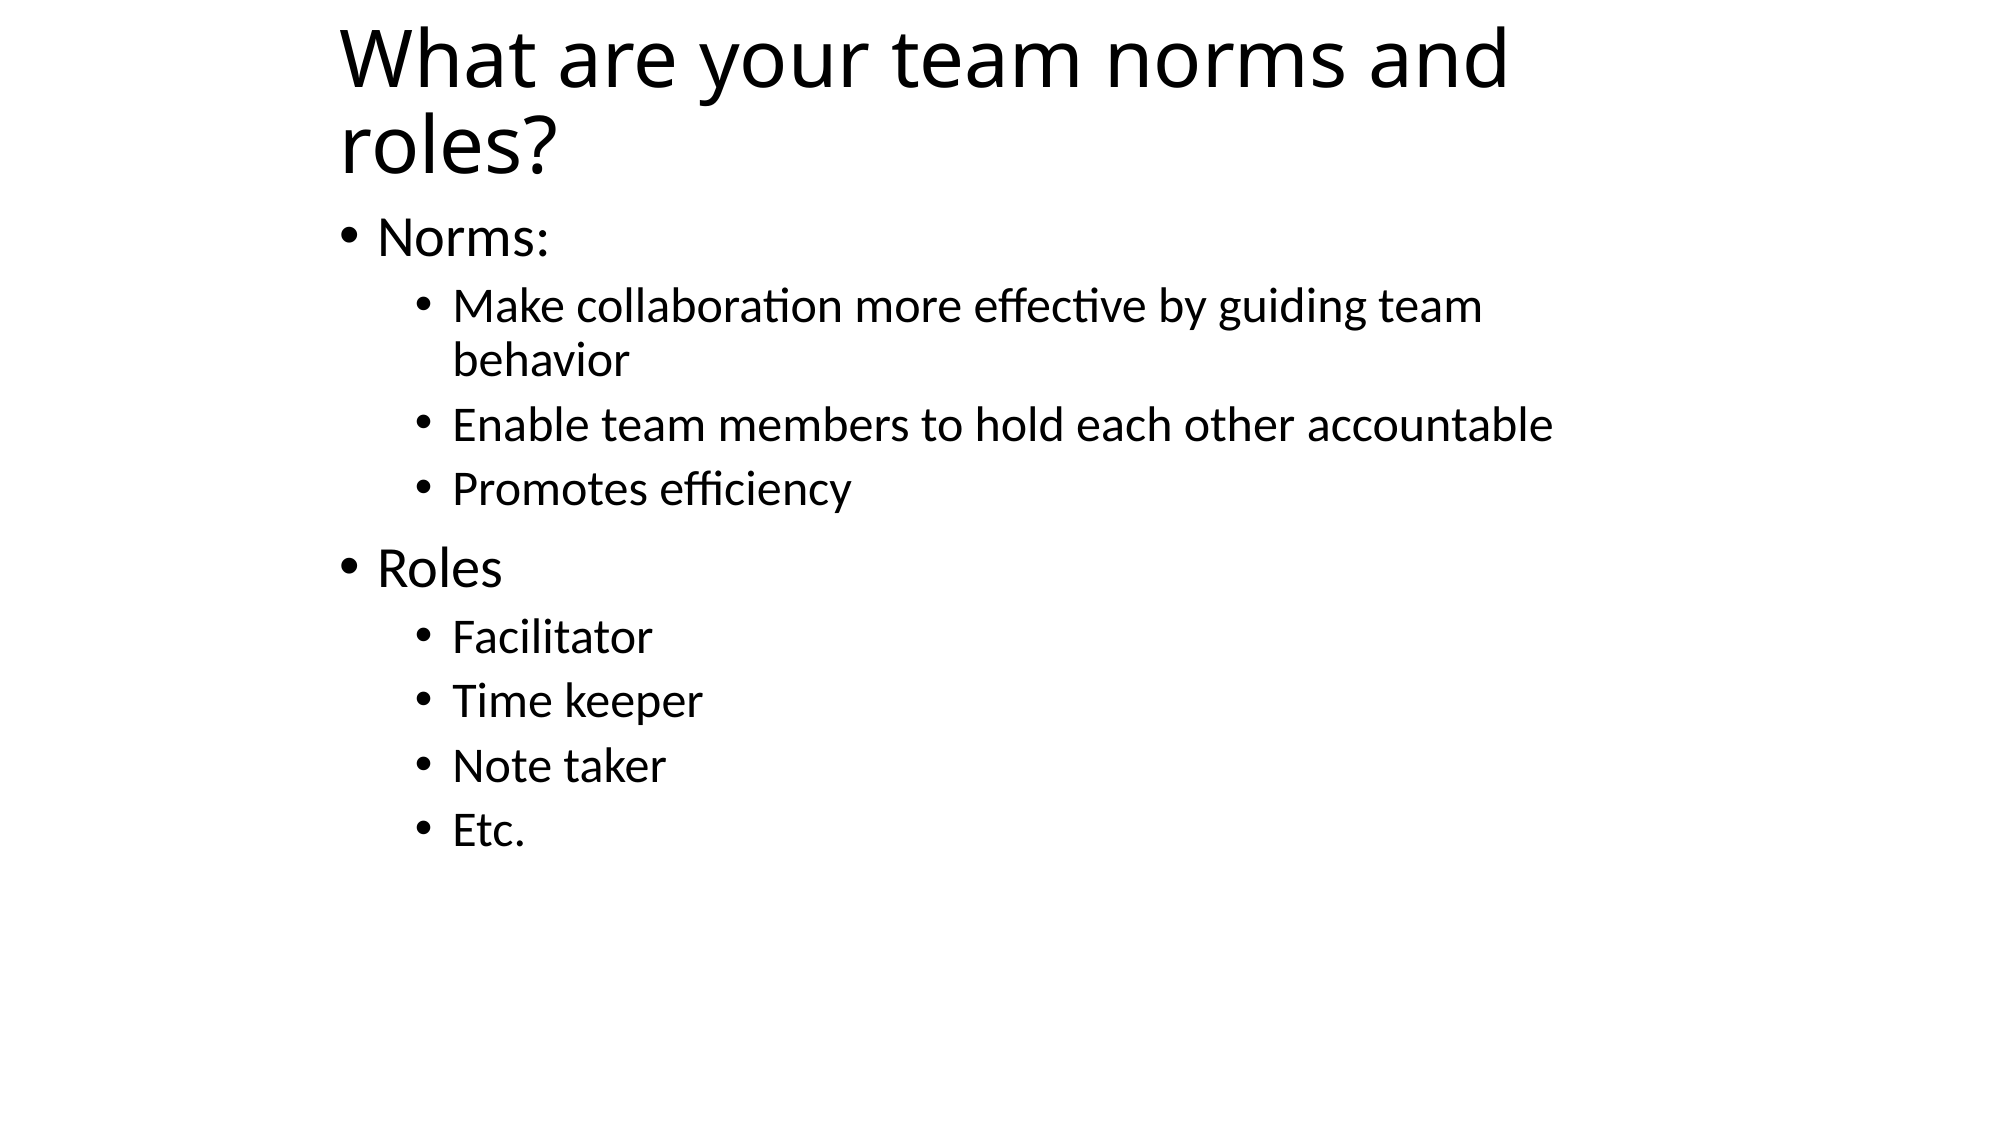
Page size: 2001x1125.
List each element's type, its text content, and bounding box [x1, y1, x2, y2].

title What are your team norms and roles? [324, 11, 1675, 198]
list Norms: Make collaboration more effective by guiding team behavior Enable team members to hold each other accountable Promotes efficiency Roles Facilitator Time keeper Note taker Etc. [324, 198, 1675, 992]
